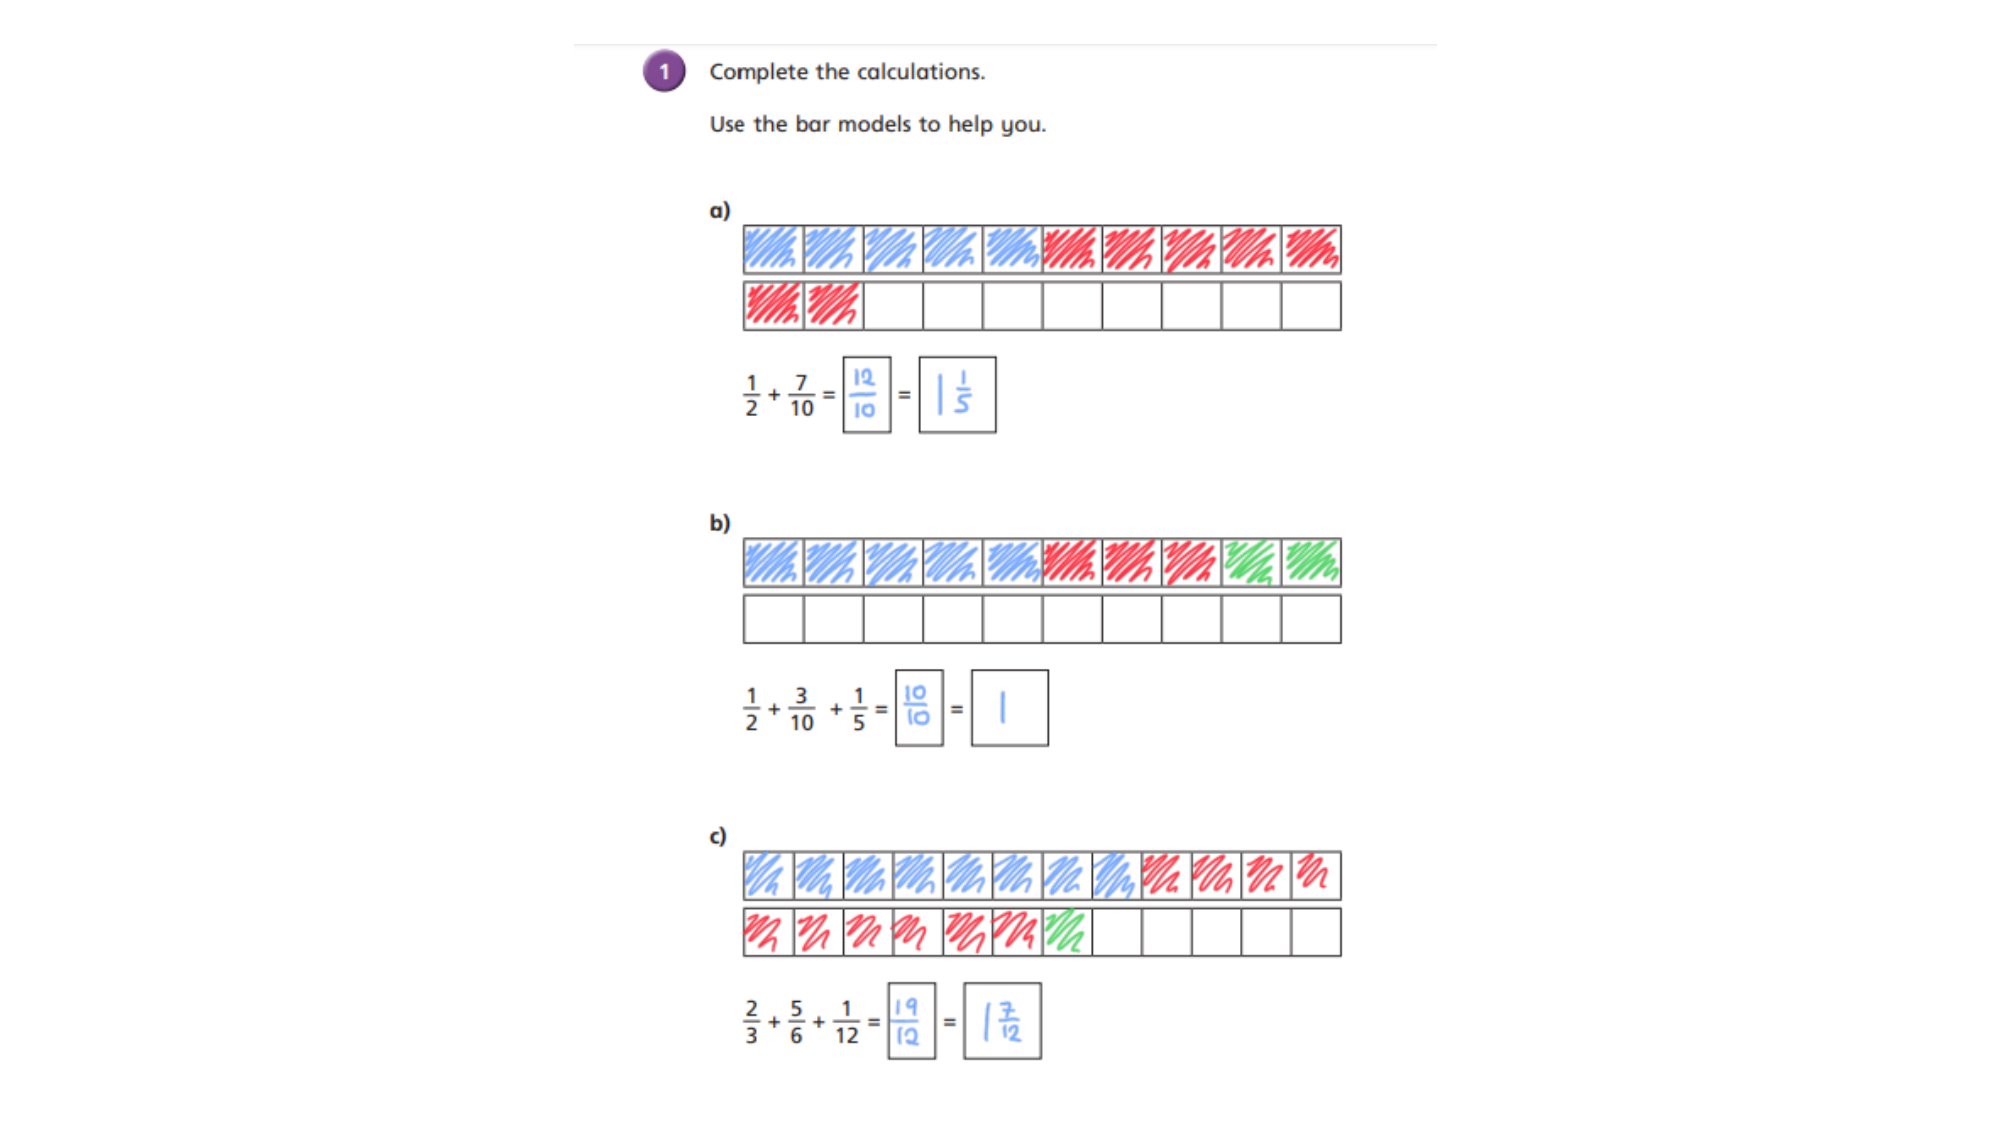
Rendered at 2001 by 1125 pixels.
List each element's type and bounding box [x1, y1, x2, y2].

picture [574, 44, 1437, 1068]
